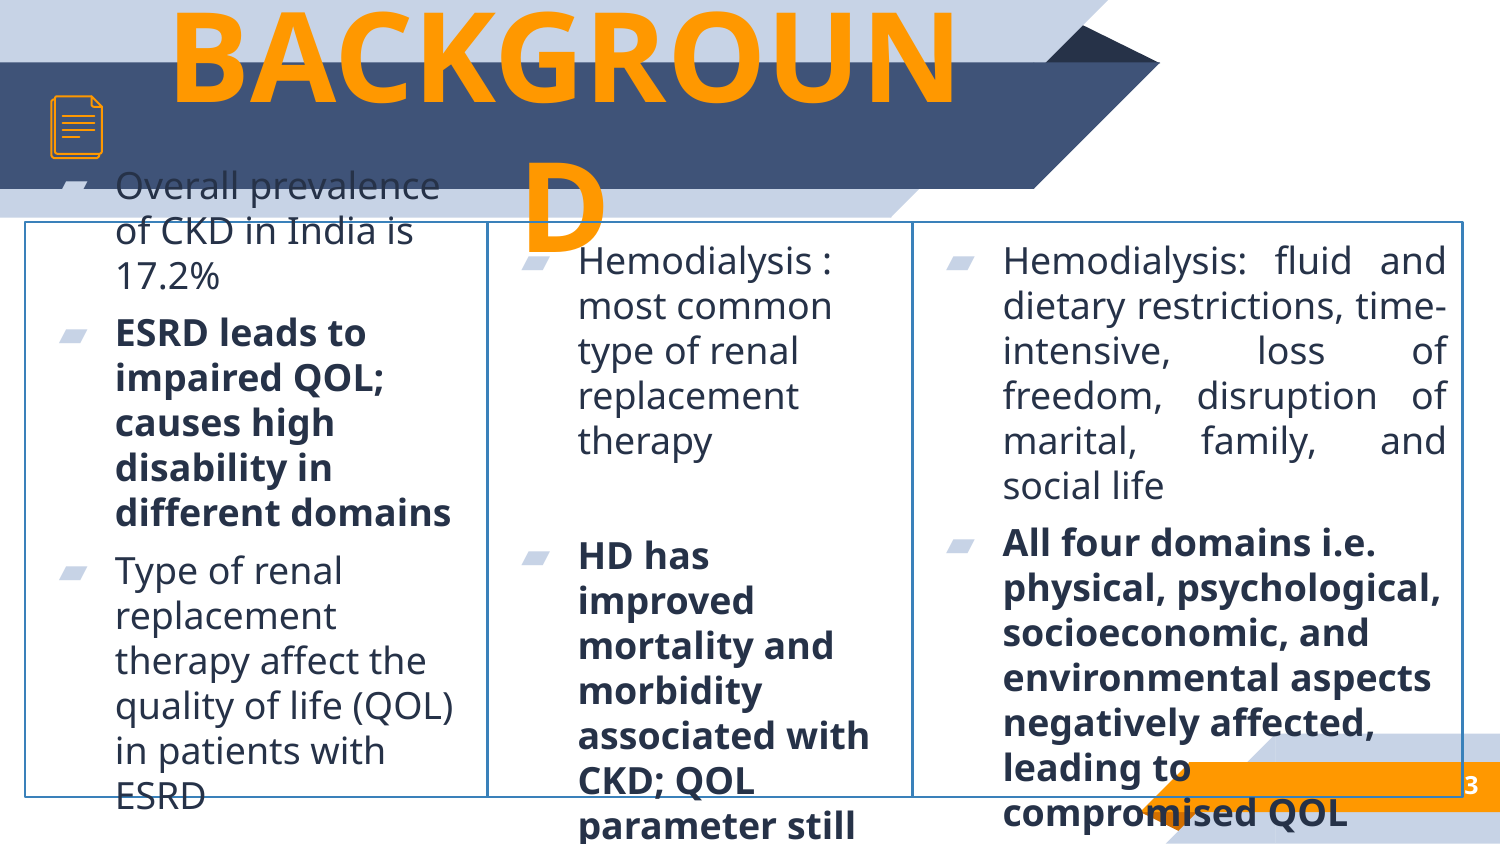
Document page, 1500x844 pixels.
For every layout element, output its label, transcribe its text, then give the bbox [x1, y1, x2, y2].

title BACKGROUND [133, 64, 997, 190]
list Hemodialysis: fluid and dietary restrictions, time-intensive, loss of freedom, disruption of marital, family, and social life All four domains i.e. physical, psychological, socioeconomic, and environmental aspects negatively affected, leading to compromised QOL [912, 221, 1463, 797]
list Overall prevalence of CKD in India is 17.2% ESRD leads to impaired QOL; causes high disability in different domains Type of renal replacement therapy affect the quality of life (QOL) in patients with ESRD [24, 221, 487, 797]
slide_number 3 [1249, 760, 1494, 813]
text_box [50, 96, 103, 159]
list Hemodialysis : most common type of renal replacement therapy HD has improved mortality and morbidity associated with CKD; QOL parameter still remains unassessed [487, 221, 912, 797]
